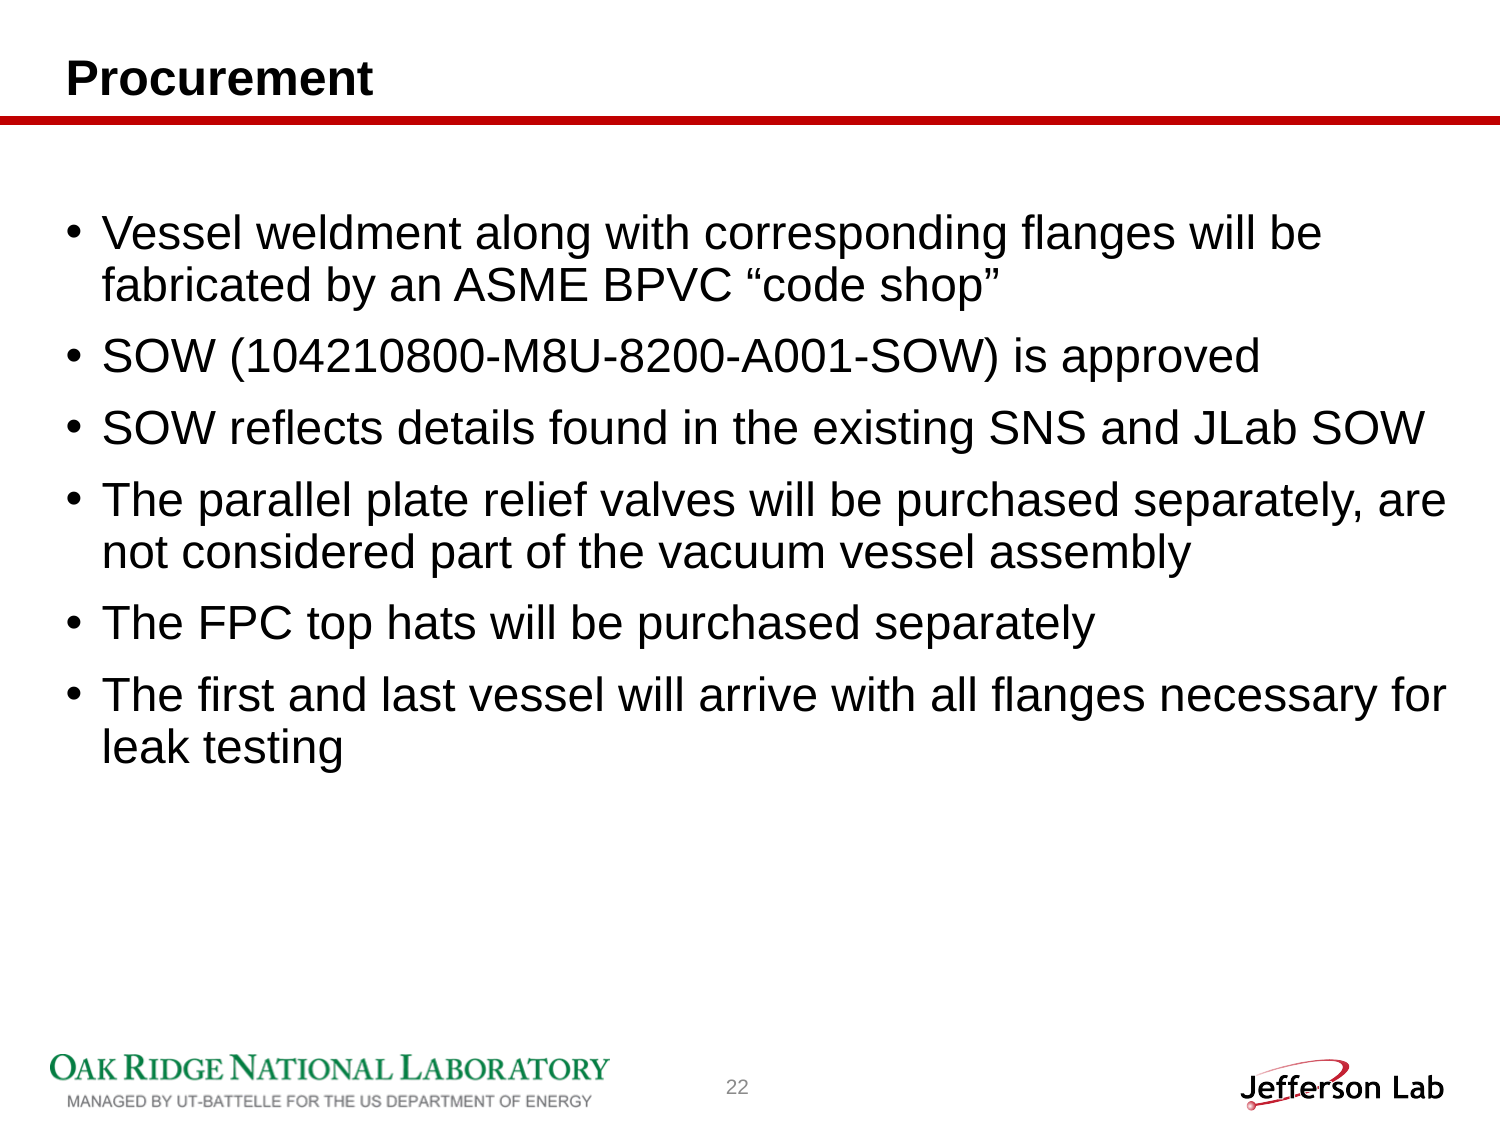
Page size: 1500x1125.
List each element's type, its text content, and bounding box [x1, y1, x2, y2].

title Procurement [50, 39, 1440, 120]
slide_number 22 [693, 1060, 782, 1111]
picture [50, 1054, 610, 1112]
picture [1238, 1051, 1457, 1122]
list Vessel weldment along with corresponding flanges will be fabricated by an ASME BPVC “code shop” SOW (104210800-M8U-8200-A001-SOW) is approved SOW reflects details found in the existing SNS and JLab SOW The parallel plate relief valves will be purchased separately, are not considered part of the vacuum vessel assembly The FPC top hats will be purchased separately The first and last vessel will arrive with all flanges necessary for leak testing [50, 200, 1469, 812]
